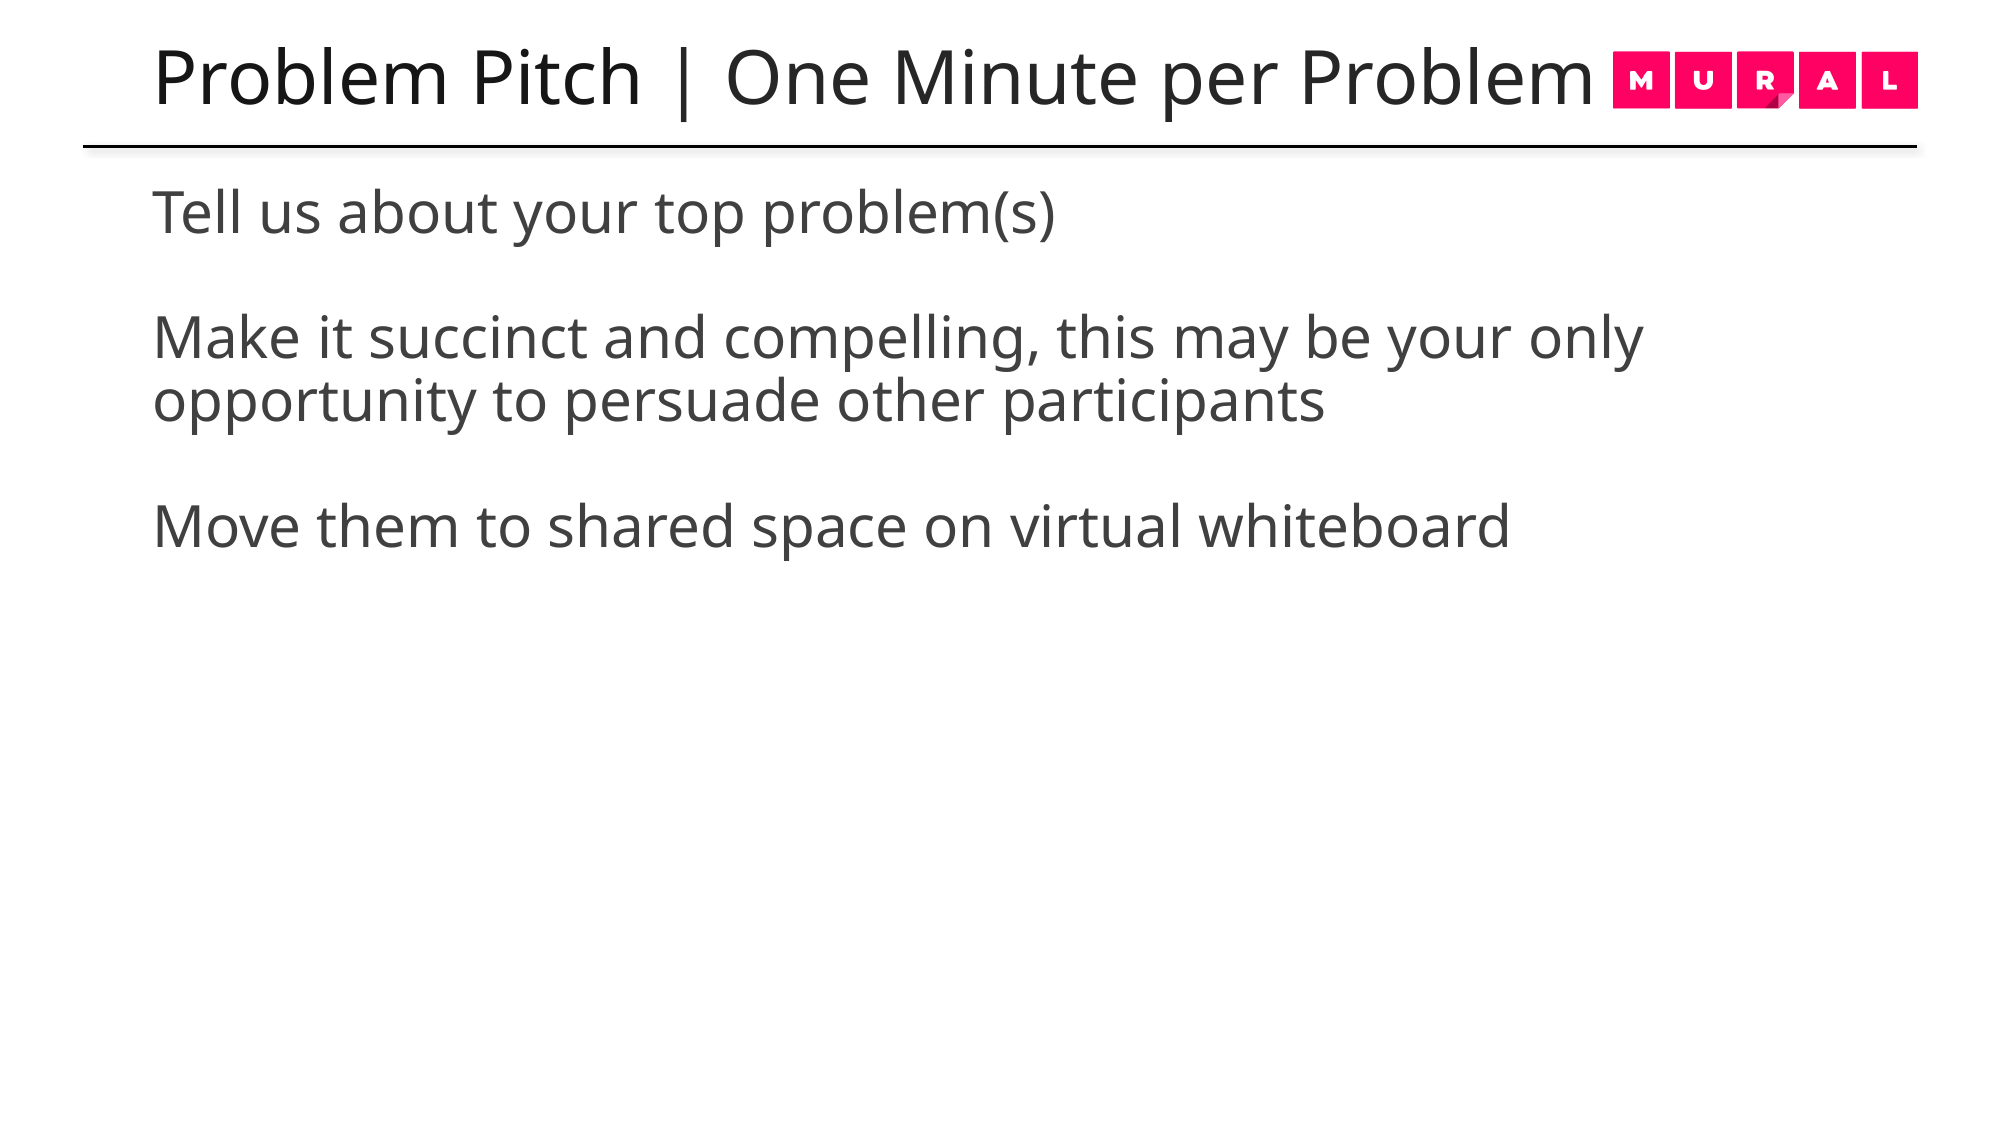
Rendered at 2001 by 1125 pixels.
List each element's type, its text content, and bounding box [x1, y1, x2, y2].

picture [1613, 51, 1919, 109]
title Problem Pitch | One Minute per Problem [137, 19, 1863, 141]
text_box Tell us about your top problem(s) Make it succinct and compelling, this may be your only opportunity to persuade other participants Move them to shared space on virtual whiteboard [137, 175, 1863, 988]
